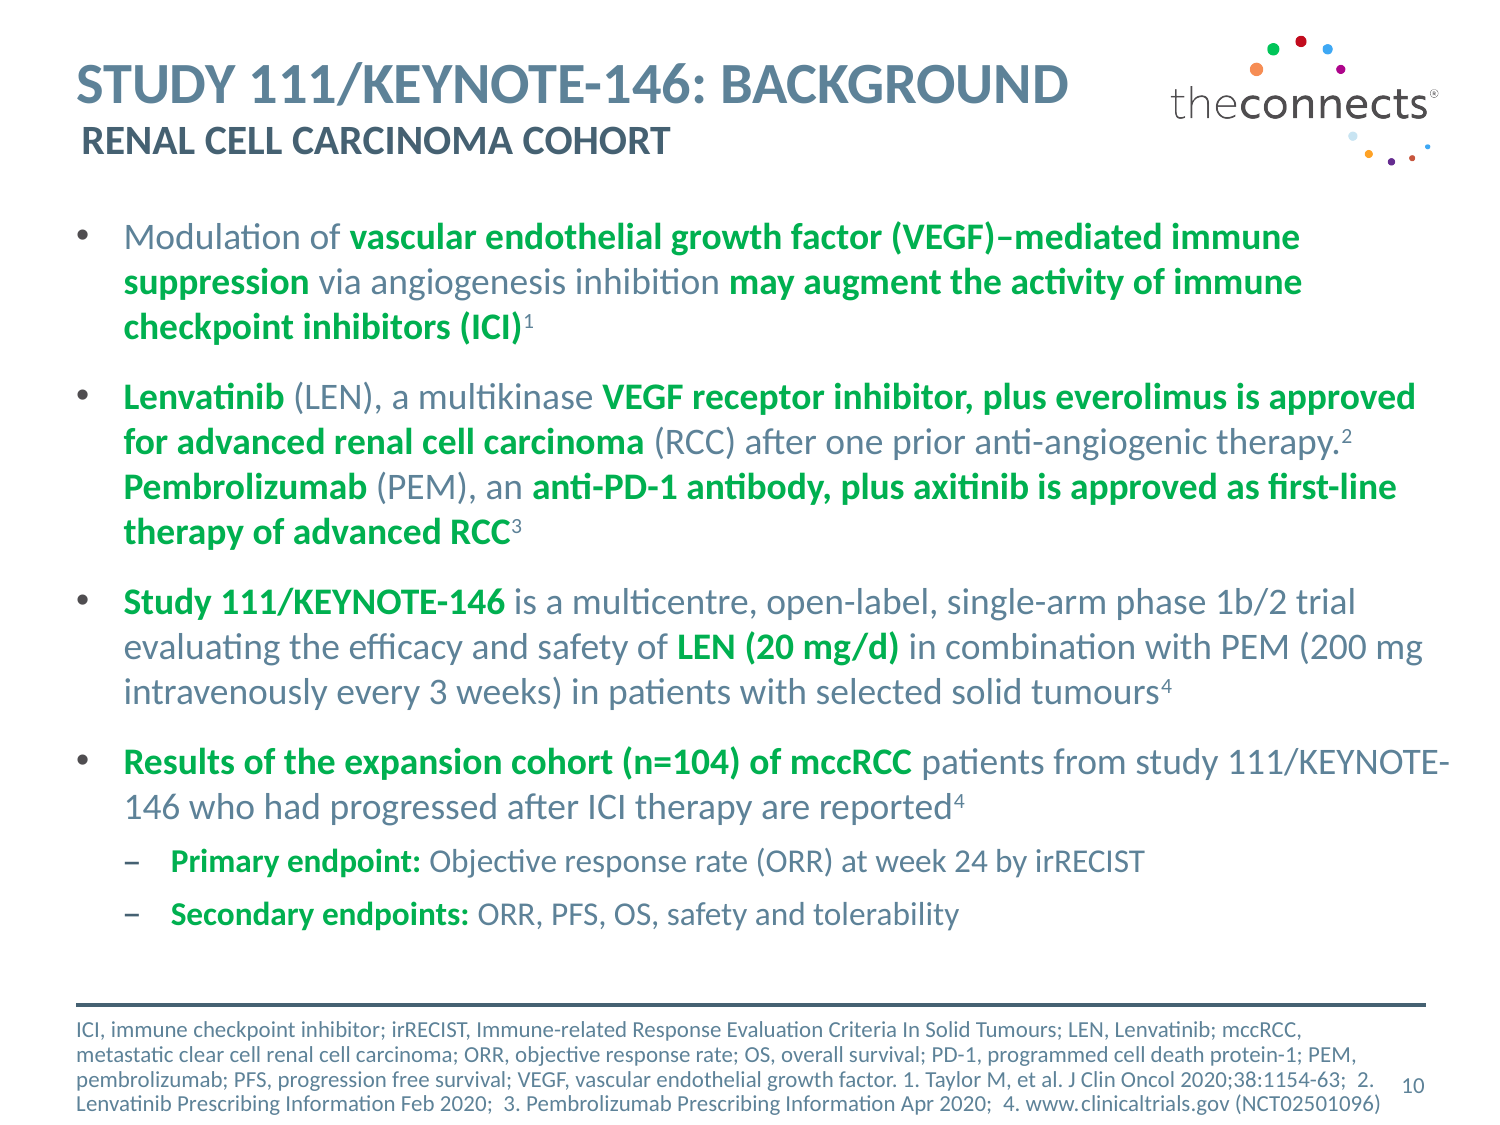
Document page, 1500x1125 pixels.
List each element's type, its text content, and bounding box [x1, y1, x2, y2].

slide_number 10 [1328, 1054, 1425, 1115]
list Modulation of vascular endothelial growth factor (VEGF)–mediated immune suppression via angiogenesis inhibition may augment the activity of immune checkpoint inhibitors (ICI)1 Lenvatinib (LEN), a multikinase VEGF receptor inhibitor, plus everolimus is approved for advanced renal cell carcinoma (RCC) after one prior anti-angiogenic therapy.2 Pembrolizumab (PEM), an anti-PD-1 antibody, plus axitinib is approved as first-line therapy of advanced RCC3 Study 111/KEYNOTE-146 is a multicentre, open-label, single-arm phase 1b/2 trial evaluating the efficacy and safety of LEN (20 mg/d) in combination with PEM (200 mg intravenously every 3 weeks) in patients with selected solid tumours4 Results of the expansion cohort (n=104) of mccRCC patients from study 111/KEYNOTE-146 who had progressed after ICI therapy are reported4 Primary endpoint: Objective response rate (ORR) at week 24 by irRECIST Secondary endpoints: ORR, PFS, OS, safety and tolerability [76, 212, 1451, 987]
list ICI, immune checkpoint inhibitor; irRECIST, Immune-related Response Evaluation Criteria In Solid Tumours; LEN, Lenvatinib; mccRCC, metastatic clear cell renal cell carcinoma; ORR, objective response rate; OS, overall survival; PD-1, programmed cell death protein-1; PEM, pembrolizumab; PFS, progression free survival; VEGF, vascular endothelial growth factor. 1. Taylor M, et al. J Clin Oncol 2020;38:1154-63; 2. Lenvatinib Prescribing Information Feb 2020; 3. Pembrolizumab Prescribing Information Apr 2020; 4. www.clinicaltrials.gov (NCT02501096) [76, 1011, 1388, 1072]
picture [1158, 23, 1451, 178]
title STUDY 111/KEYNOTE-146: BACKGROUND [76, 40, 1152, 173]
text_box RENAL CELL CARCINOMA COHORT [81, 113, 897, 225]
